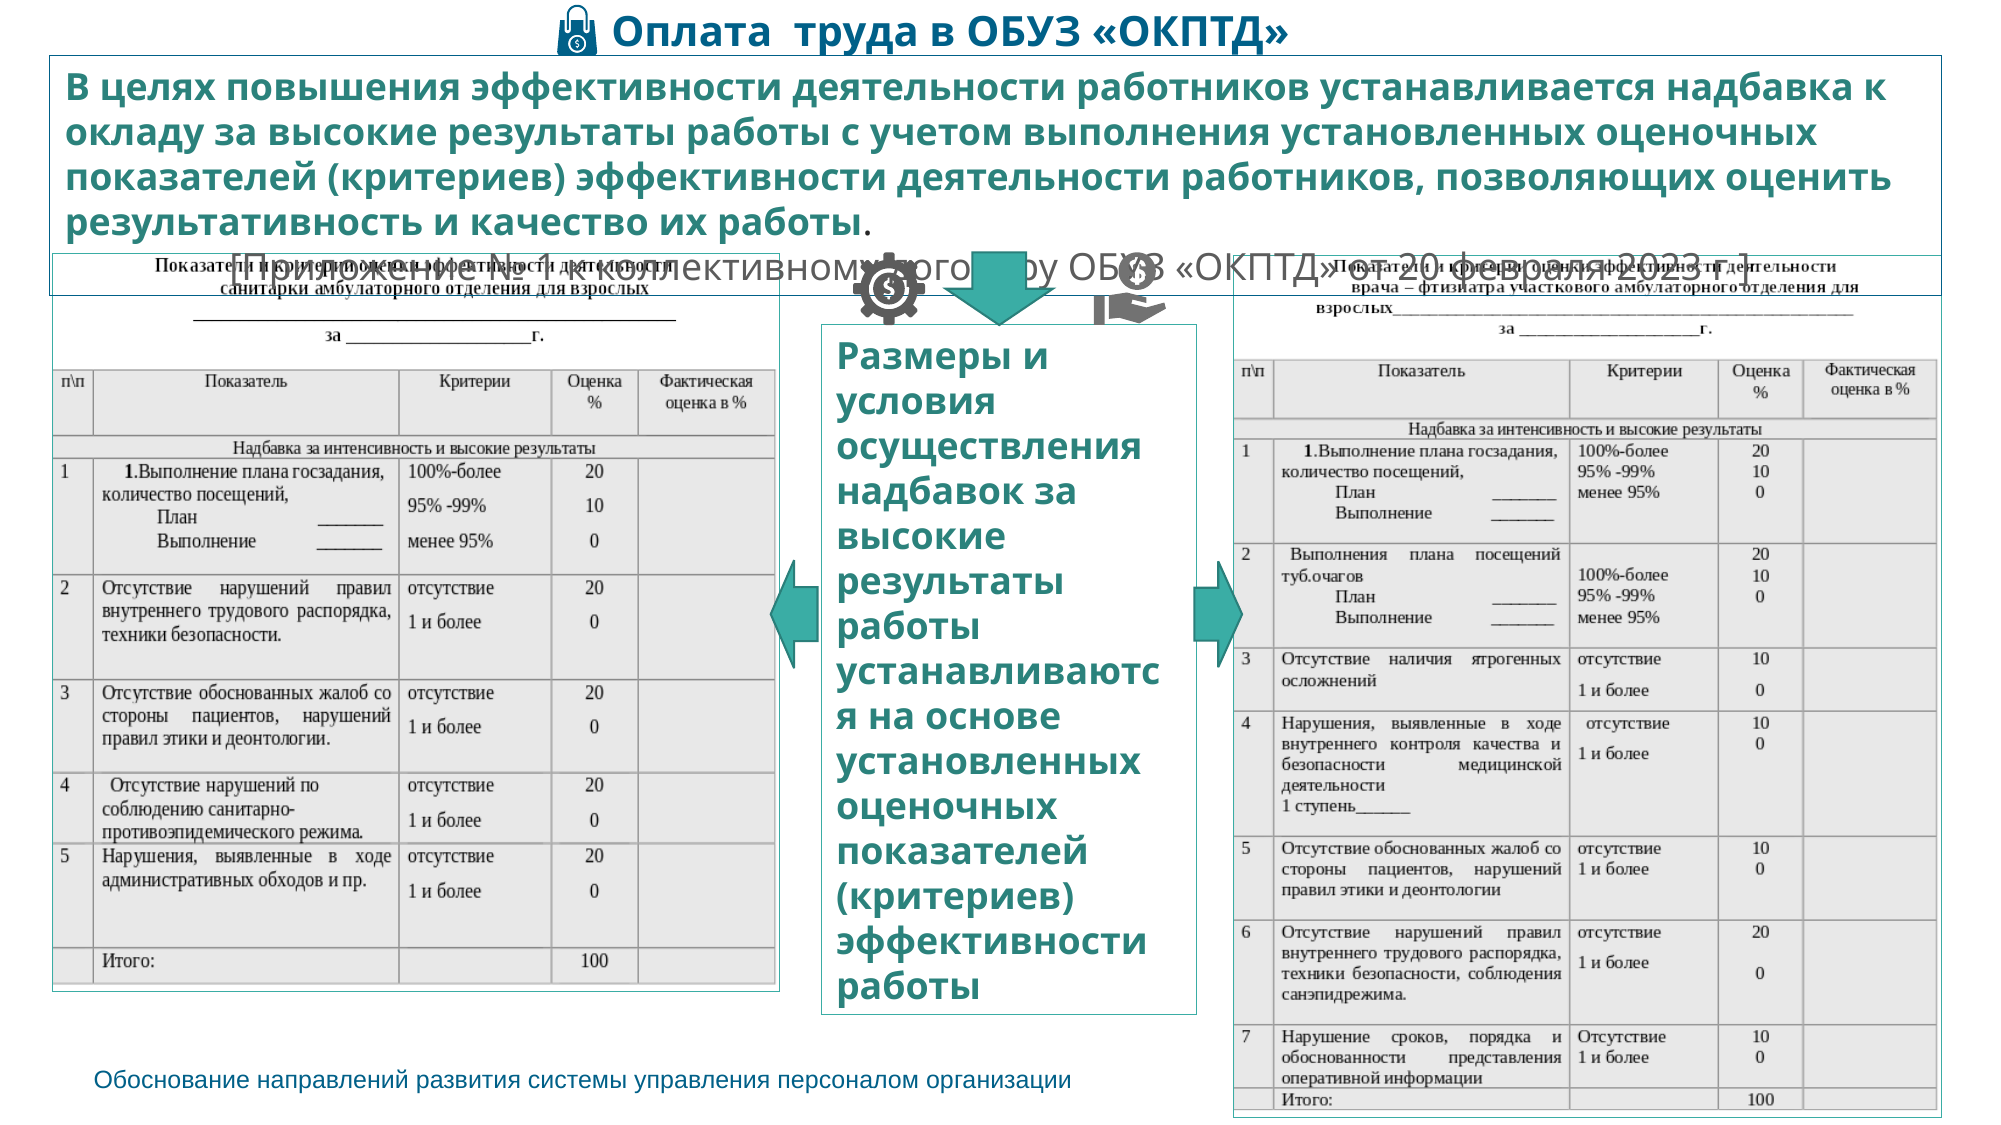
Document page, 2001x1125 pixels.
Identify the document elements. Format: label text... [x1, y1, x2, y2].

picture [51, 253, 780, 294]
picture [1233, 255, 1940, 294]
text_box Размеры и условия осуществления надбавок за высокие результаты работы устанавливаются на основе установленных оценочных показателей (критериев) эффективности работы [821, 324, 1197, 1015]
text_box Оплата труда в ОБУЗ «ОКПТД» [415, 0, 1485, 63]
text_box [853, 252, 926, 326]
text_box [1093, 252, 1166, 325]
text_box В целях повышения эффективности деятельности работников устанавливается надбавка к окладу за высокие результаты работы с учетом выполнения установленных оценочных показателей (критериев) эффективности деятельности работников, позволяющих оценить результативность и качество их работы. [Приложение № 1 к коллективному договору ОБУЗ «ОКПТД» от 20 февраля 2023 г ] [49, 55, 1942, 296]
text_box [780, 559, 819, 669]
text_box [942, 251, 1057, 327]
picture [51, 297, 780, 992]
picture [1233, 297, 1942, 1118]
text_box [1193, 560, 1233, 668]
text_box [557, 4, 598, 56]
